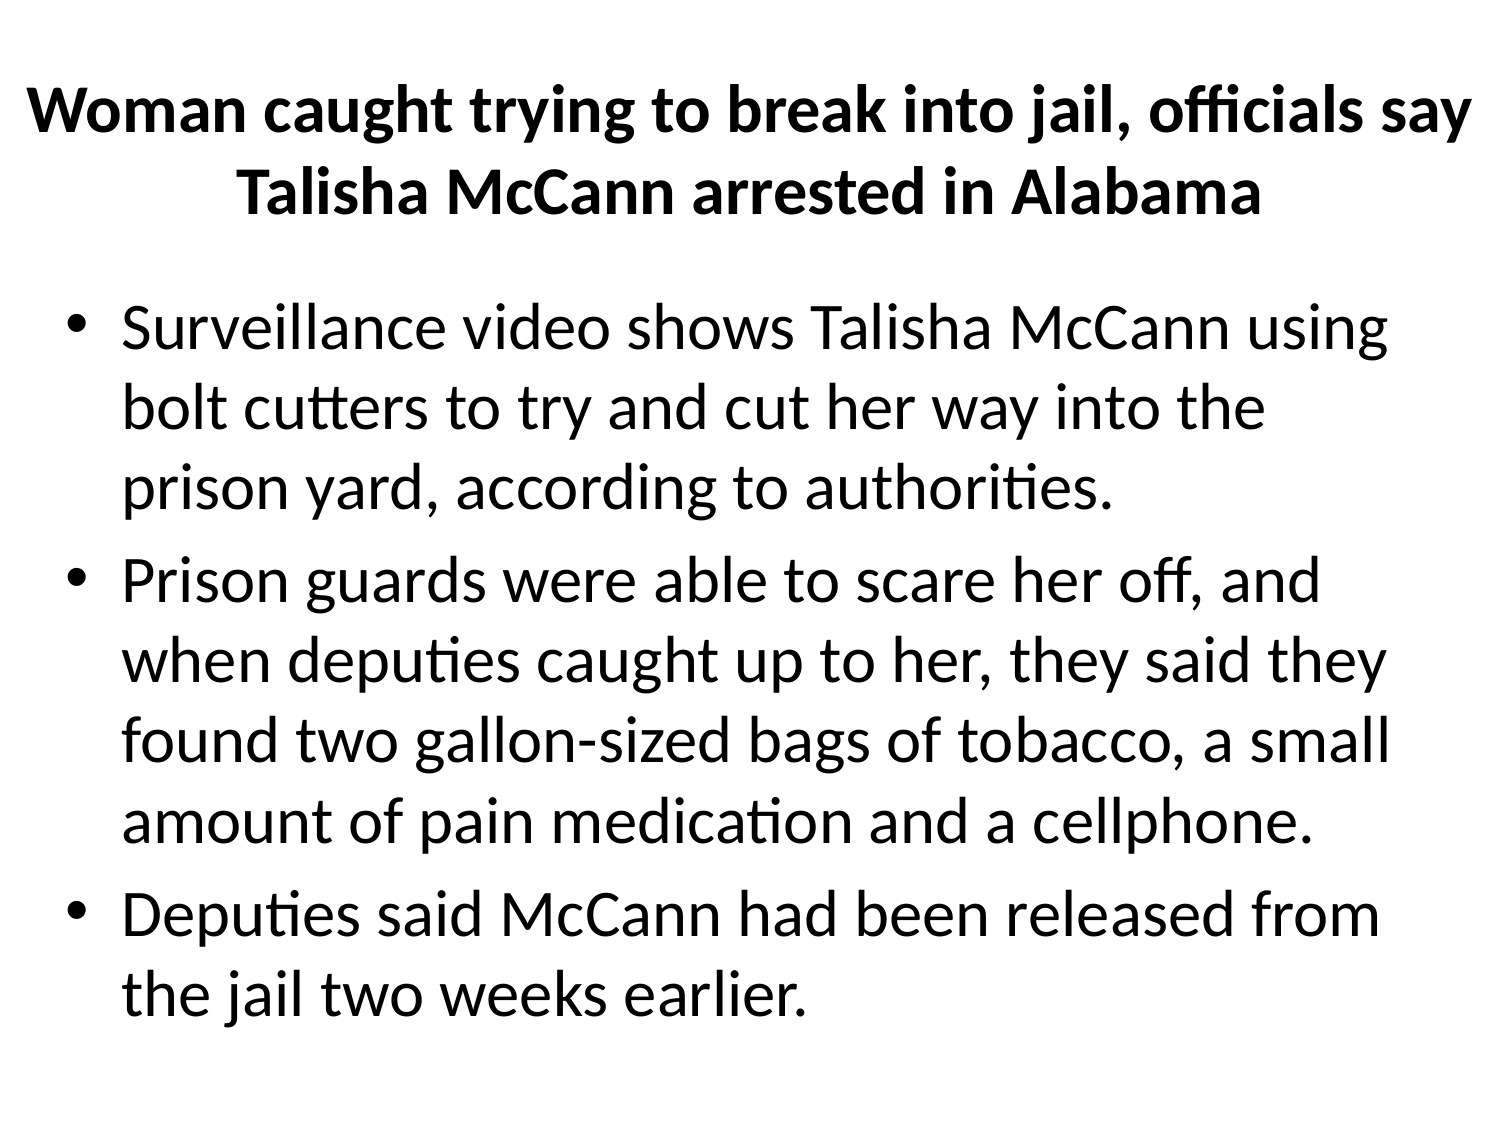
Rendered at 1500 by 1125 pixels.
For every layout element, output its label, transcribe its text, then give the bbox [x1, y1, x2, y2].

list Surveillance video shows Talisha McCann using bolt cutters to try and cut her way into the prison yard, according to authorities. Prison guards were able to scare her off, and when deputies caught up to her, they said they found two gallon-sized bags of tobacco, a small amount of pain medication and a cellphone. Deputies said McCann had been released from the jail two weeks earlier. [50, 275, 1463, 1093]
title Woman caught trying to break into jail, officials say Talisha McCann arrested in Alabama [0, 45, 1500, 338]
